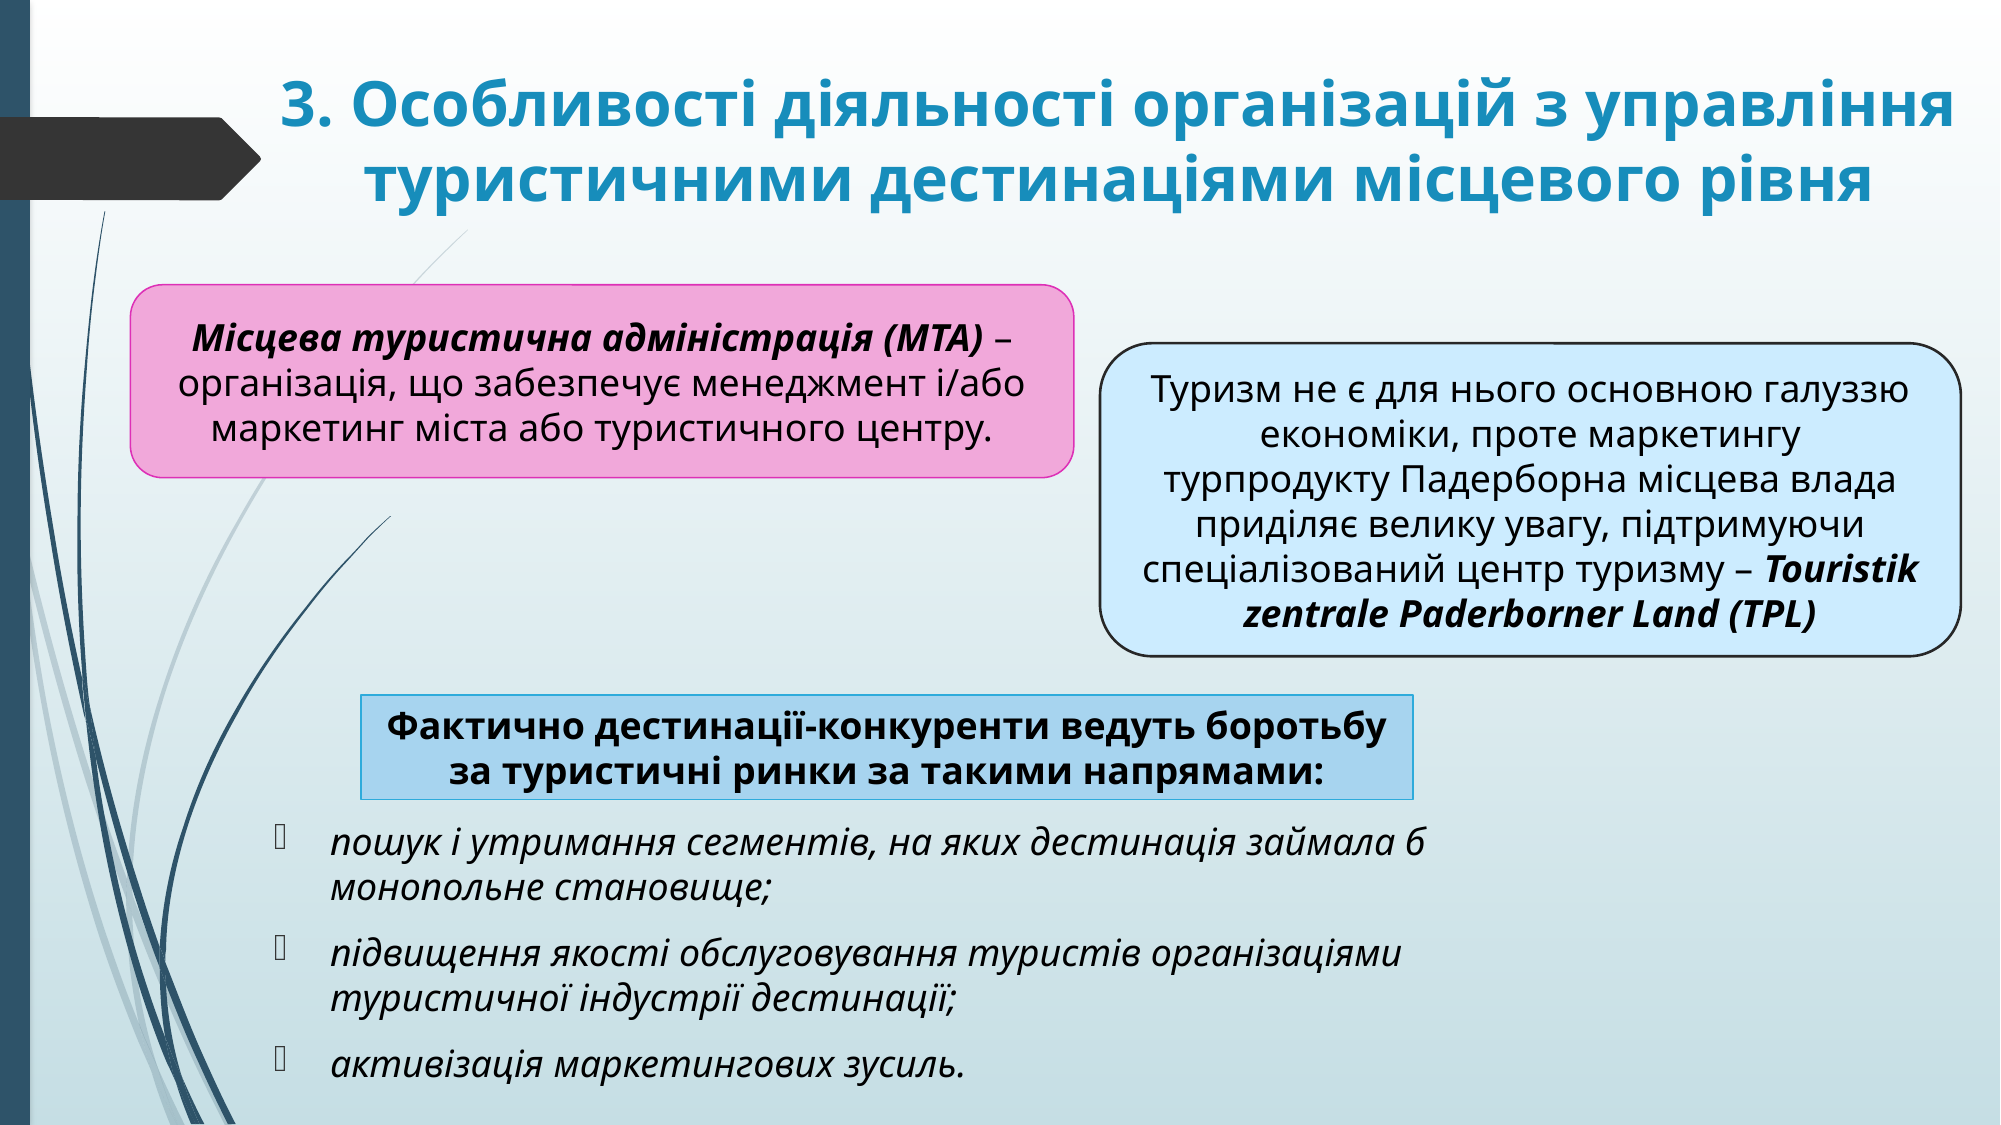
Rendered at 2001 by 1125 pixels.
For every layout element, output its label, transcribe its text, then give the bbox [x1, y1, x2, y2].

text_box Фактично дестинації-конкуренти ведуть боротьбу за туристичні ринки за такими напрямами: [360, 694, 1414, 800]
title 3. Особливості діяльності організацій з управління туристичними дестинаціями місцевого рівня [258, 56, 1981, 267]
text_box Місцева туристична адміністрація (МТА) – організація, що забезпечує менеджмент і/або маркетинг міста або туристичного центру. [129, 283, 1075, 479]
list пошук і утримання сегментів, на яких дестинація займала б монопольне становище; підвищення якості обслуговування туристів організаціями туристичної індустрії дестинації; активізація маркетингових зусиль. [258, 810, 1643, 1125]
text_box Туризм не є для нього основною галуззю економіки, проте маркетингу турпродукту Падерборна місцева влада приділяє велику увагу, підтримуючи спеціалізований центр туризму – Touristik zentrale Paderborner Land (TPL) [1098, 341, 1963, 658]
